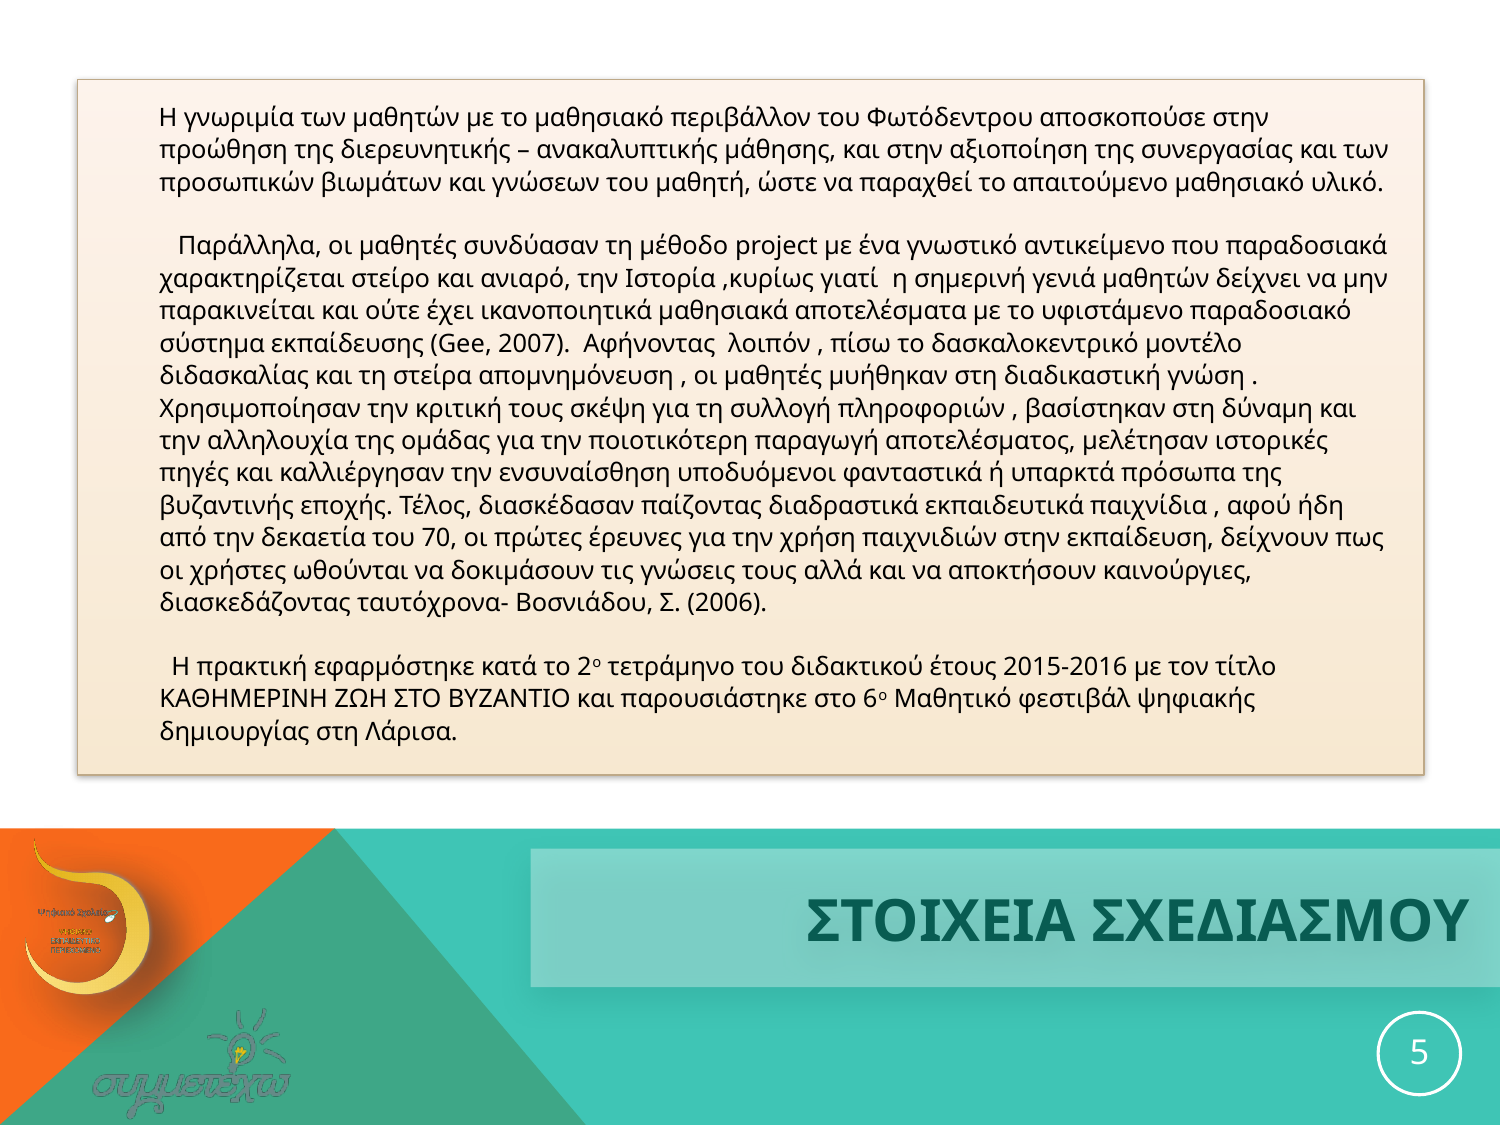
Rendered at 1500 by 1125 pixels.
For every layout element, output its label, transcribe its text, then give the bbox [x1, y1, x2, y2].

slide_number 5 [1376, 1010, 1463, 1097]
title ΣΤΟΙΧΕΙΑ ΣΧΕΔΙΑΣΜΟΥ [530, 848, 1500, 988]
list Η γνωριμία των μαθητών με το μαθησιακό περιβάλλον του Φωτόδεντρου αποσκοπούσε στην προώθηση της διερευνητικής – ανακαλυπτικής μάθησης, και στην αξιοποίηση της συνεργασίας και των προσωπικών βιωμάτων και γνώσεων του μαθητή, ώστε να παραχθεί το απαιτούμενο μαθησιακό υλικό. Παράλληλα, οι μαθητές συνδύασαν τη μέθοδο project με ένα γνωστικό αντικείμενο που παραδοσιακά χαρακτηρίζεται στείρο και ανιαρό, την Ιστορία ,κυρίως γιατί η σημερινή γενιά μαθητών δείχνει να μην παρακινείται και ούτε έχει ικανοποιητικά μαθησιακά αποτελέσματα με το υφιστάμενο παραδοσιακό σύστημα εκπαίδευσης (Gee, 2007). Αφήνοντας λοιπόν , πίσω το δασκαλοκεντρικό μοντέλο διδασκαλίας και τη στείρα απομνημόνευση , οι μαθητές μυήθηκαν στη διαδικαστική γνώση . Χρησιμοποίησαν την κριτική τους σκέψη για τη συλλογή πληροφοριών , βασίστηκαν στη δύναμη και την αλληλουχία της ομάδας για την ποιοτικότερη παραγωγή αποτελέσματος, μελέτησαν ιστορικές πηγές και καλλιέργησαν την ενσυναίσθηση υποδυόμενοι φανταστικά ή υπαρκτά πρόσωπα της βυζαντινής εποχής. Τέλος, διασκέδασαν παίζοντας διαδραστικά εκπαιδευτικά παιχνίδια , αφού ήδη από την δεκαετία του 70, οι πρώτες έρευνες για την χρήση παιχνιδιών στην εκπαίδευση, δείχνουν πως οι χρήστες ωθούνται να δοκιμάσουν τις γνώσεις τους αλλά και να αποκτήσουν καινούργιες, διασκεδάζοντας ταυτόχρονα- Βοσνιάδου, Σ. (2006). Η πρακτική εφαρμόστηκε κατά το 2ο τετράμηνο του διδακτικού έτους 2015-2016 με τον τίτλο ΚΑΘΗΜΕΡΙΝΗ ΖΩΗ ΣΤΟ ΒΥΖΑΝΤΙΟ και παρουσιάστηκε στο 6ο Μαθητικό φεστιβάλ ψηφιακής δημιουργίας στη Λάρισα. [91, 91, 1409, 769]
picture [18, 831, 155, 1006]
picture [79, 1007, 305, 1121]
